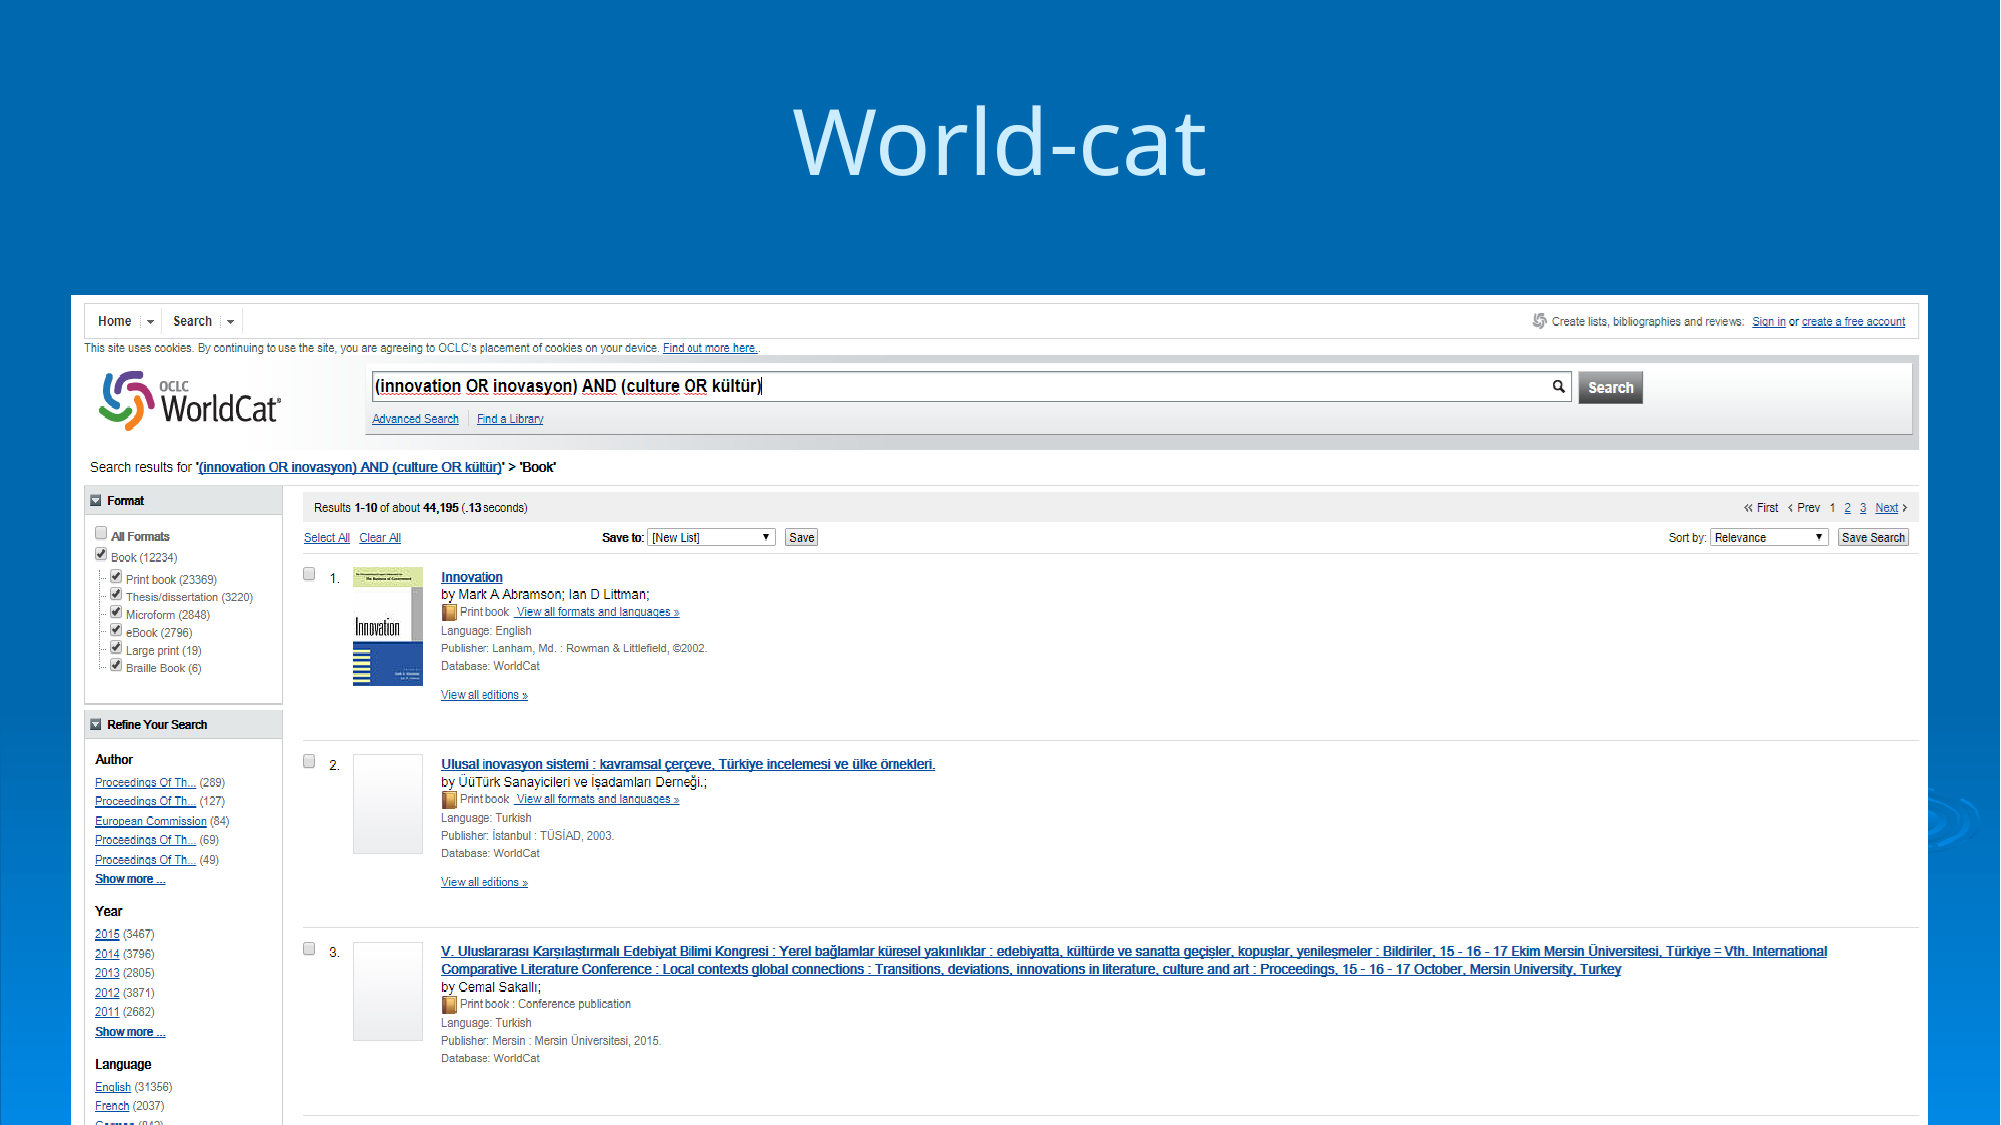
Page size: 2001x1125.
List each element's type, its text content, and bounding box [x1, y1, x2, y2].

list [71, 295, 1928, 1125]
title World-cat [99, 45, 1901, 233]
